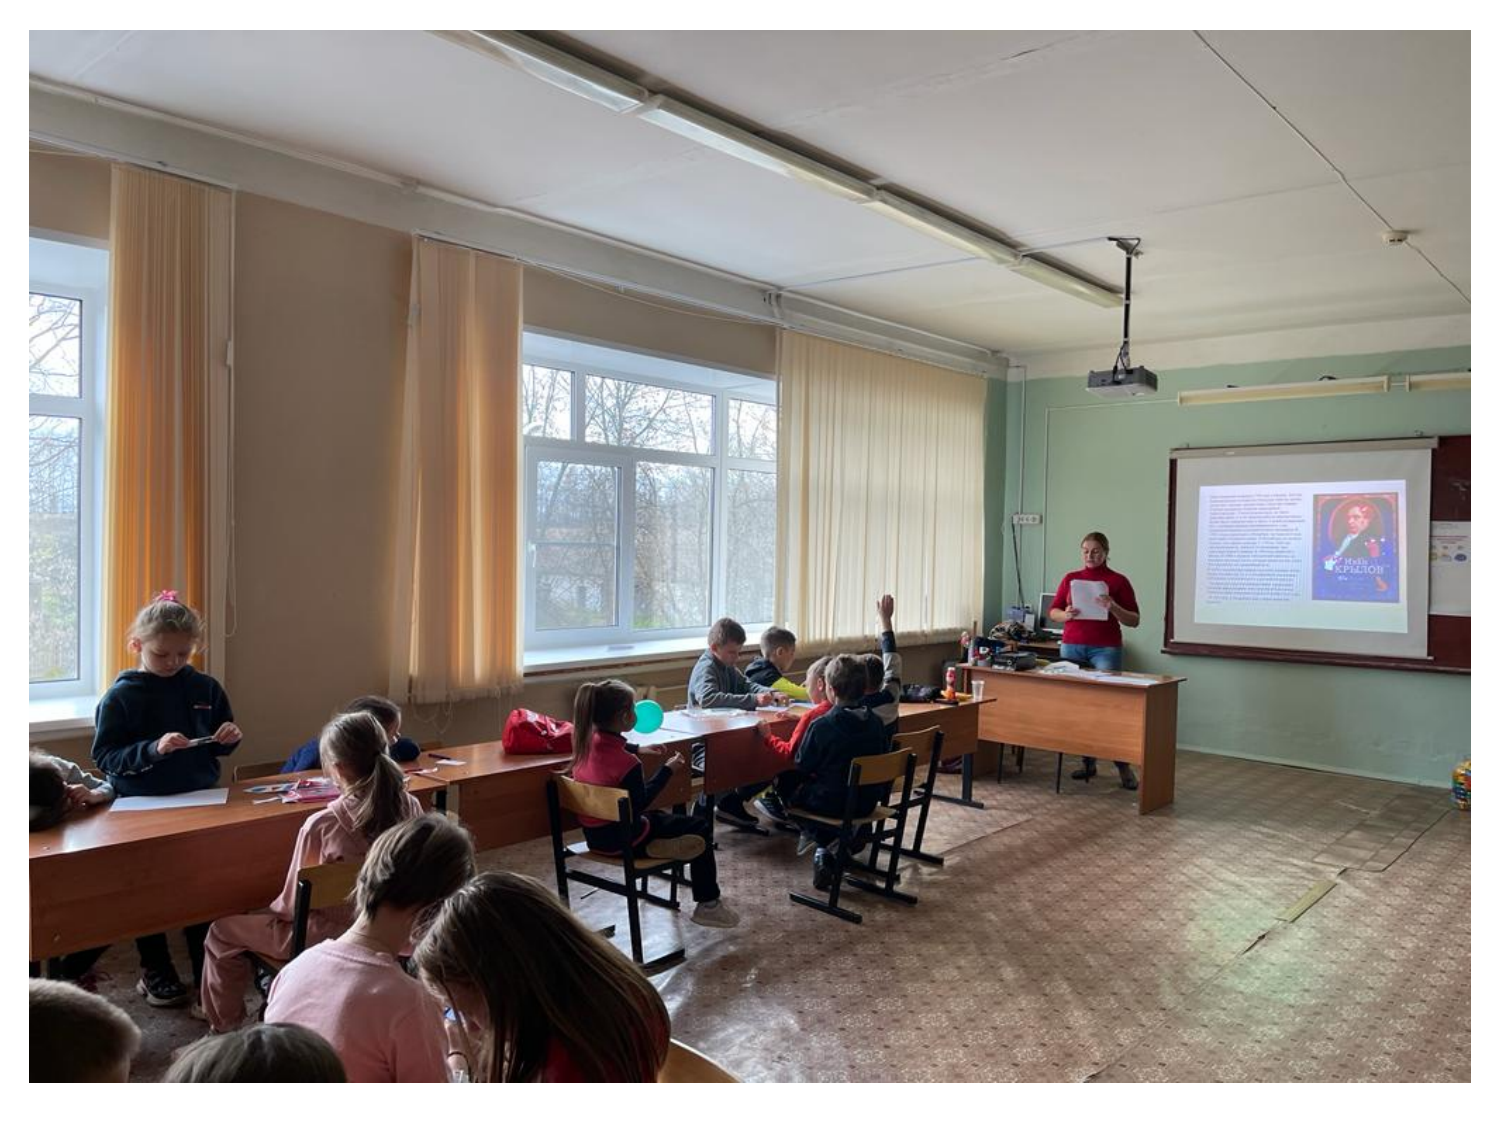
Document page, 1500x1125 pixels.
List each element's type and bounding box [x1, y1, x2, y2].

picture [29, 30, 1471, 1083]
